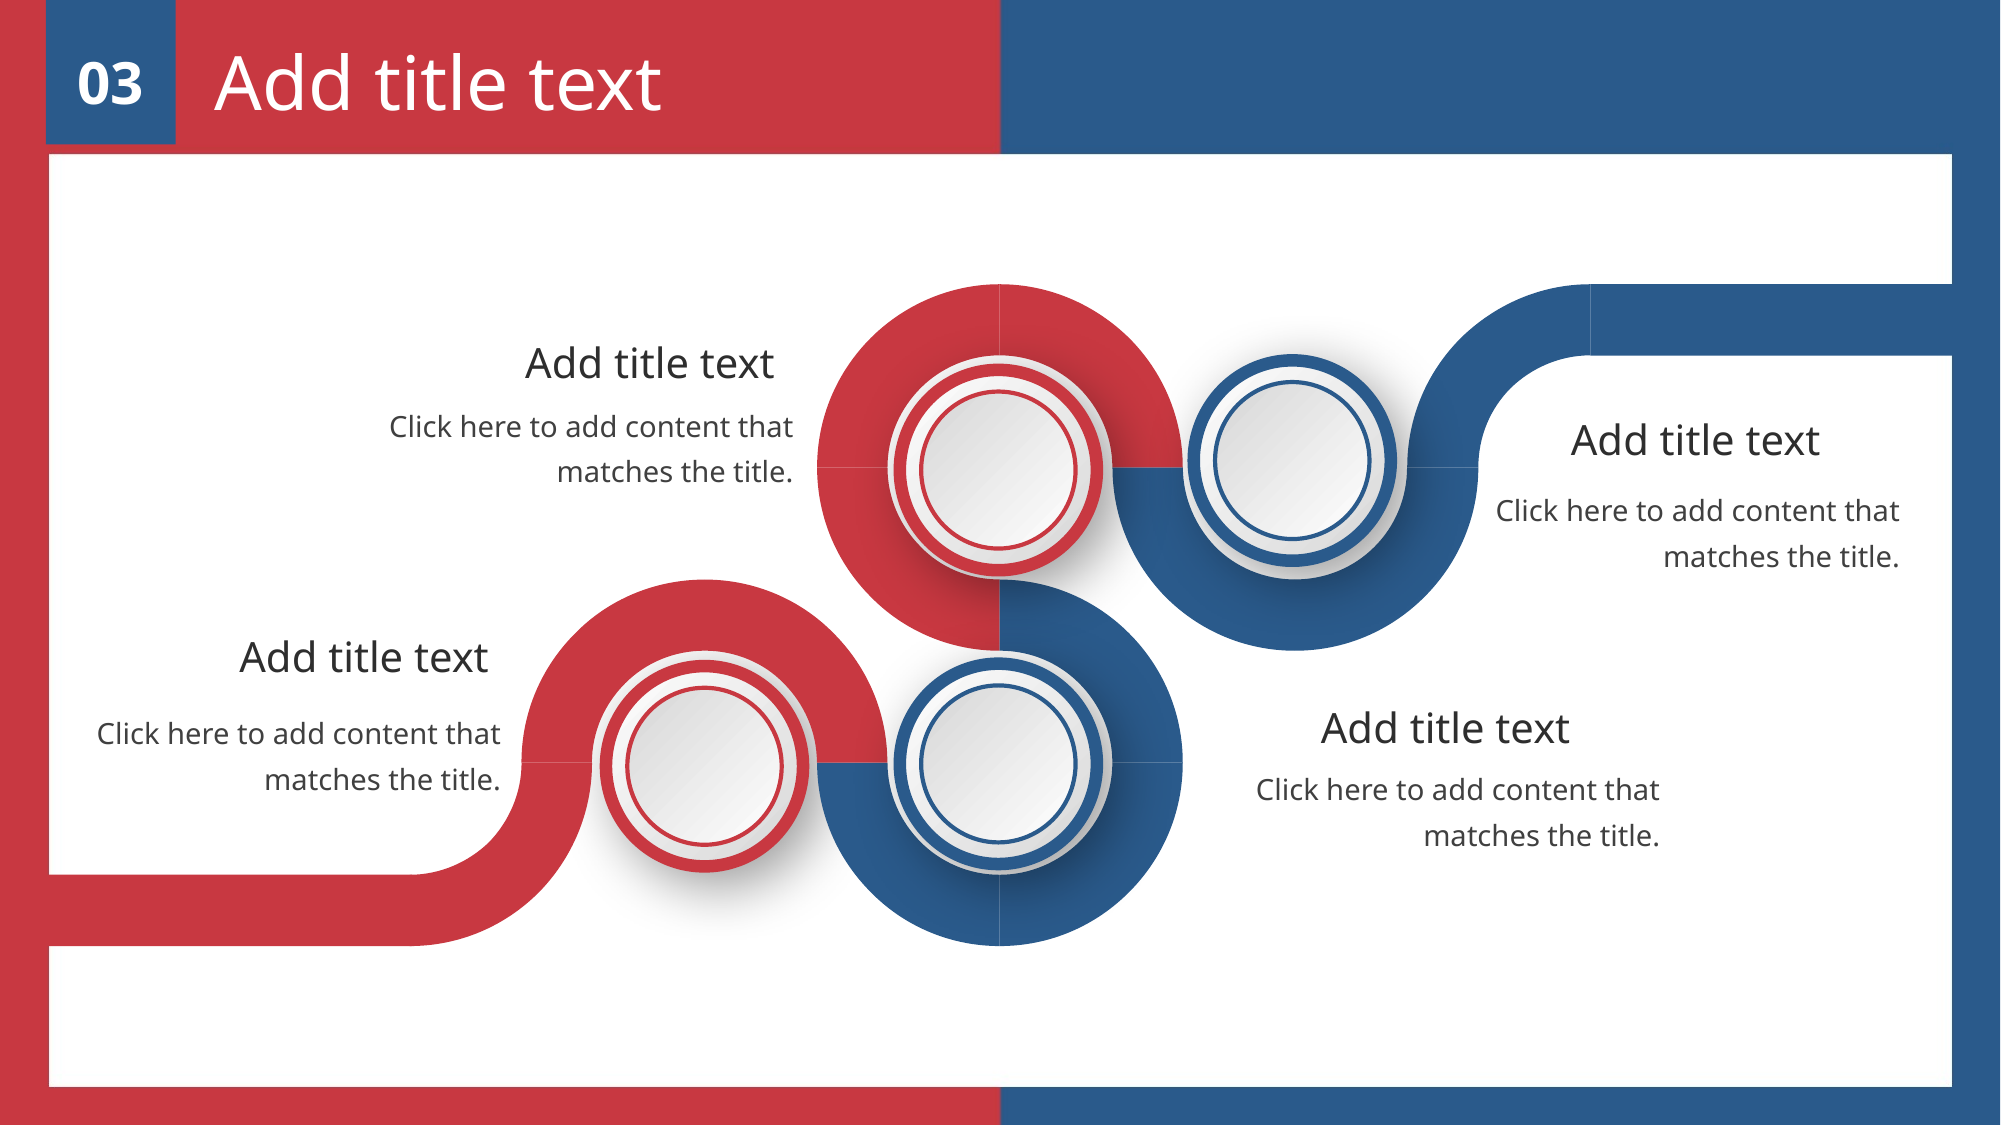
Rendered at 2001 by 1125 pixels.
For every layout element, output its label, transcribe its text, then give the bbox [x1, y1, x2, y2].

text_box Add title text [199, 28, 678, 133]
text_box [1135, 500, 1295, 651]
text_box [1422, 284, 1590, 467]
text_box Add title text [125, 623, 504, 689]
text_box Click here to add content that matches the title. [53, 695, 522, 807]
text_box Add title text [411, 329, 790, 387]
text_box [1295, 467, 1479, 651]
text_box Click here to add content that matches the title. [1212, 751, 1681, 863]
text_box Add title text [1305, 694, 1599, 751]
text_box [817, 763, 1000, 947]
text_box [45, 0, 176, 145]
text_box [899, 663, 1097, 865]
text_box [1590, 284, 1956, 356]
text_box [605, 666, 804, 867]
text_box [522, 579, 705, 762]
text_box Click here to add content that matches the title. [345, 387, 814, 499]
text_box [412, 762, 593, 947]
picture [0, 0, 2001, 1125]
text_box [45, 874, 412, 947]
text_box [1000, 284, 1177, 462]
text_box [817, 467, 983, 646]
text_box Add title text [1555, 406, 1850, 471]
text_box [899, 369, 1097, 571]
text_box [1193, 360, 1391, 561]
text_box [1042, 603, 1183, 762]
text_box Click here to add content that matches the title. [1452, 471, 1921, 584]
text_box [705, 579, 883, 763]
text_box [1000, 762, 1183, 947]
text_box [817, 284, 1000, 467]
